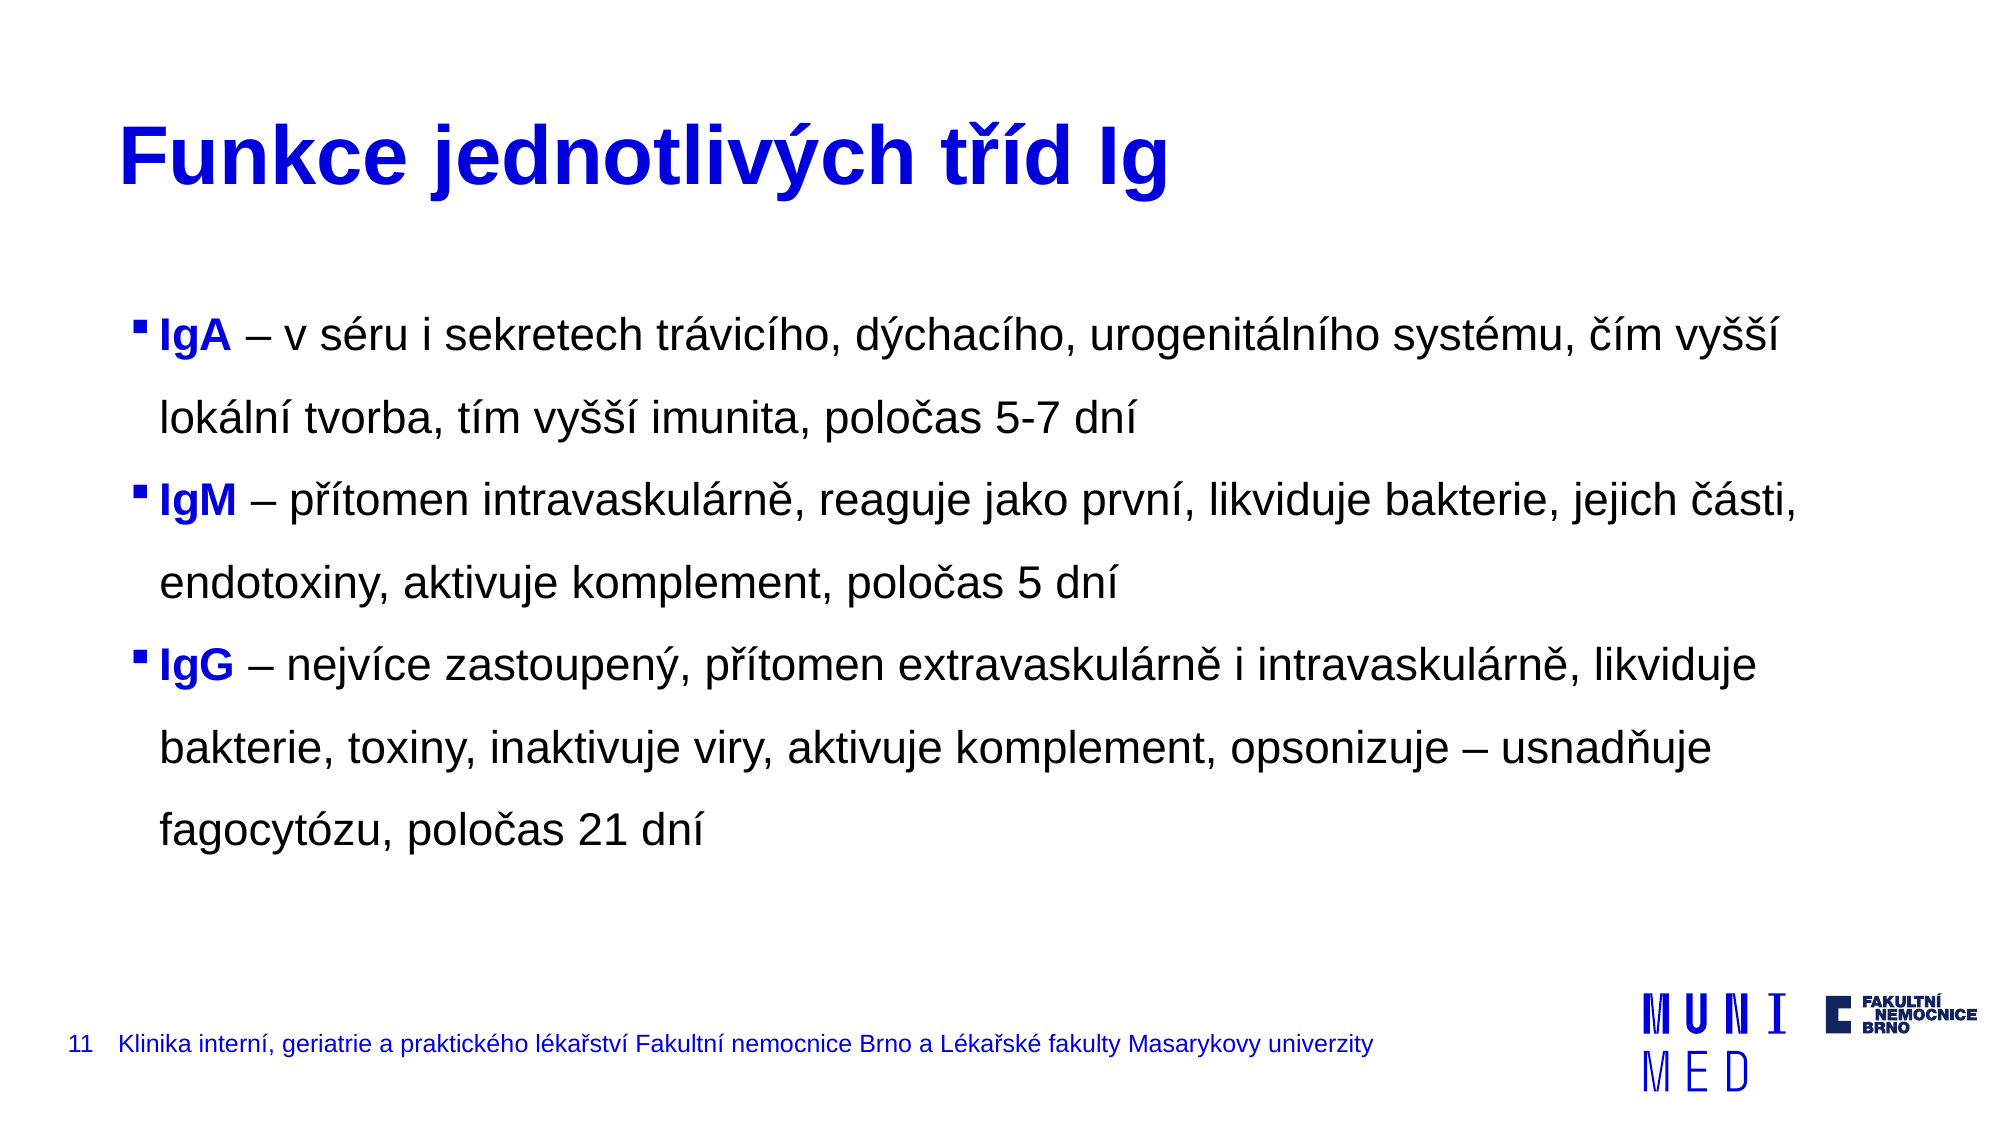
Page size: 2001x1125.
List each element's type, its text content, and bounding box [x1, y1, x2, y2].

slide_number 11 [67, 1021, 110, 1063]
list IgA – v séru i sekretech trávicího, dýchacího, urogenitálního systému, čím vyšší lokální tvorba, tím vyšší imunita, poločas 5-7 dní IgM – přítomen intravaskulárně, reaguje jako první, likviduje bakterie, jejich části, endotoxiny, aktivuje komplement, poločas 5 dní IgG – nejvíce zastoupený, přítomen extravaskulárně i intravaskulárně, likviduje bakterie, toxiny, inaktivuje viry, aktivuje komplement, opsonizuje – usnadňuje fagocytózu, poločas 21 dní [118, 277, 1883, 957]
footer Klinika interní, geriatrie a praktického lékařství Fakultní nemocnice Brno a Lékařské fakulty Masarykovy univerzity [118, 1021, 1418, 1063]
title Funkce jednotlivých tříd Ig [118, 118, 1883, 193]
